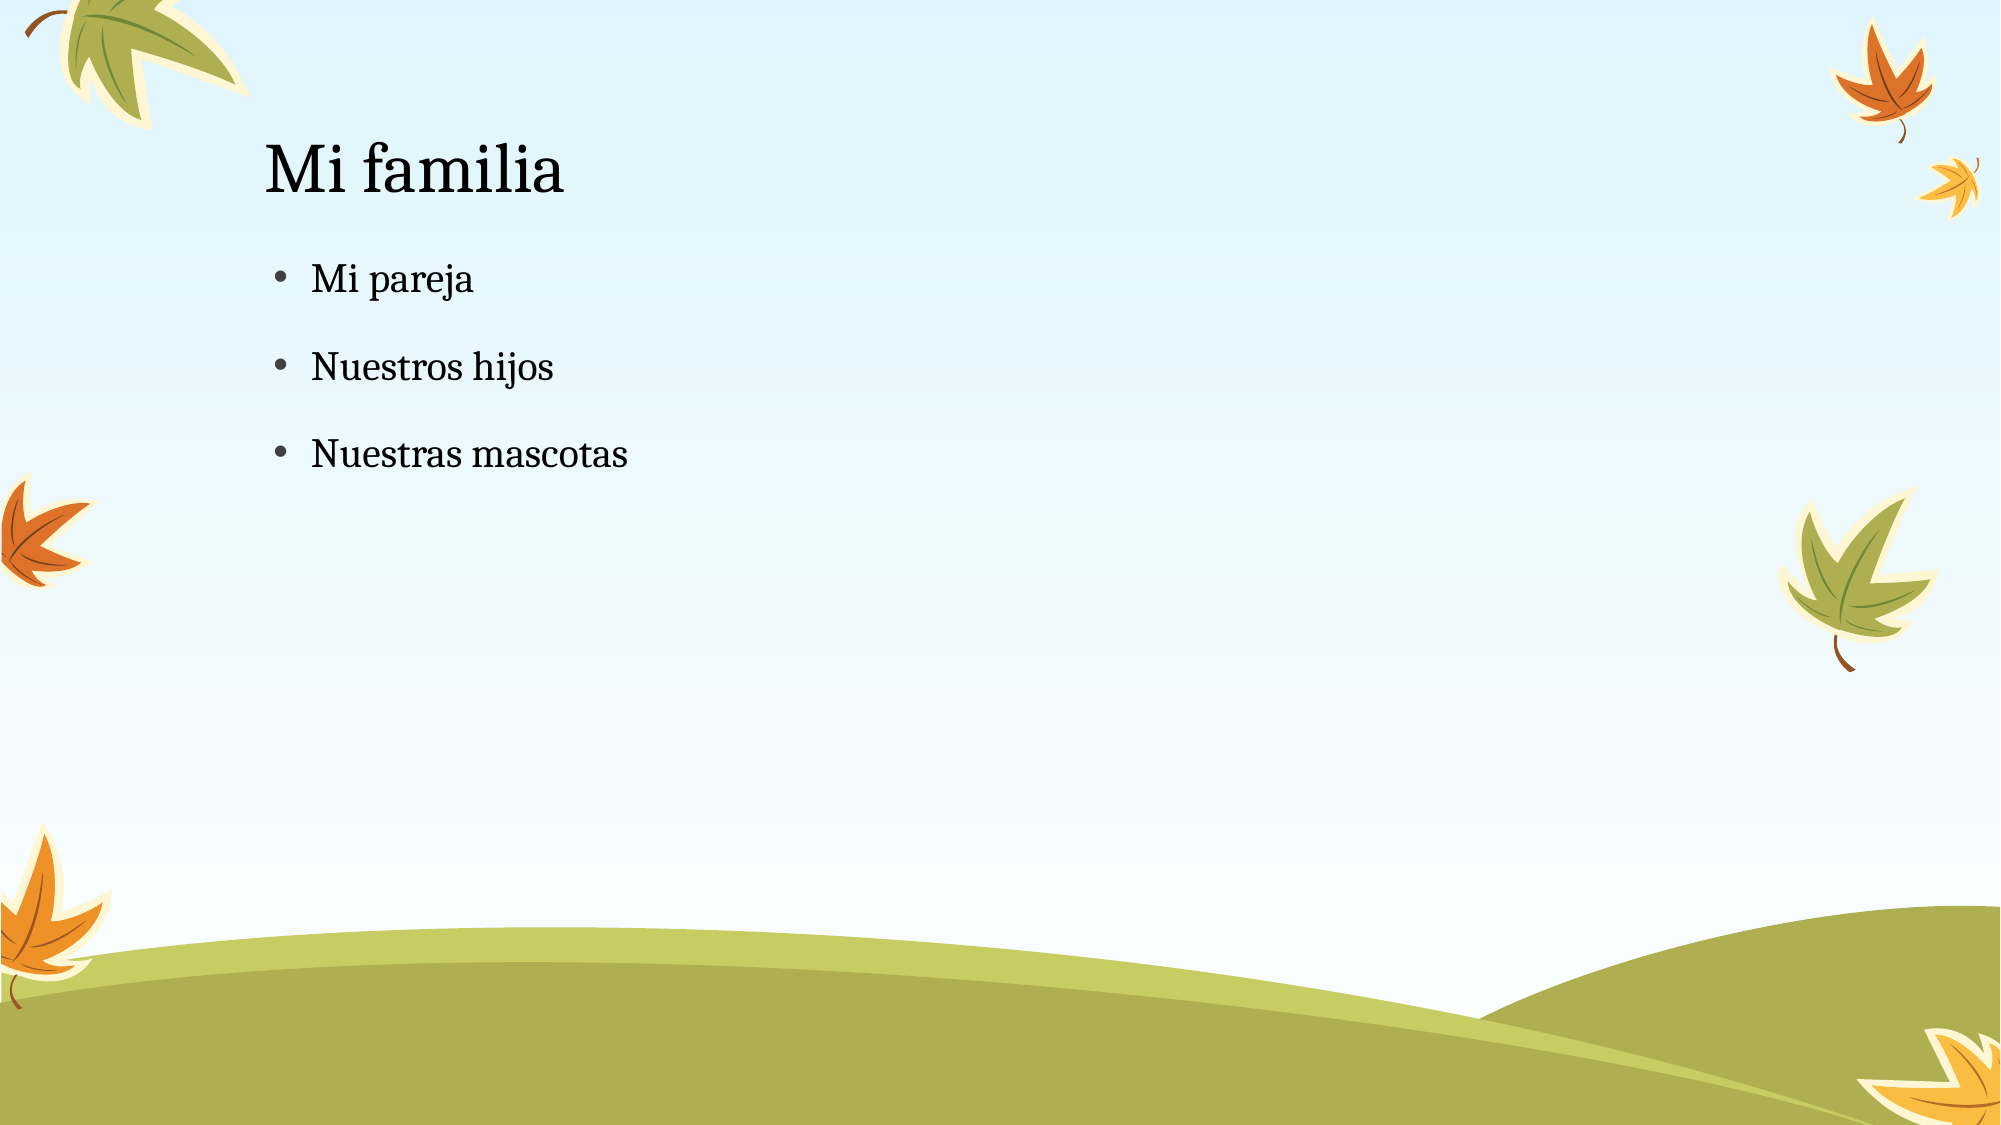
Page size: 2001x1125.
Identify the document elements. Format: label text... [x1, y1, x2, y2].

title Mi familia [249, 12, 1749, 216]
list Mi pareja Nuestros hijos Nuestras mascotas [250, 243, 1750, 925]
